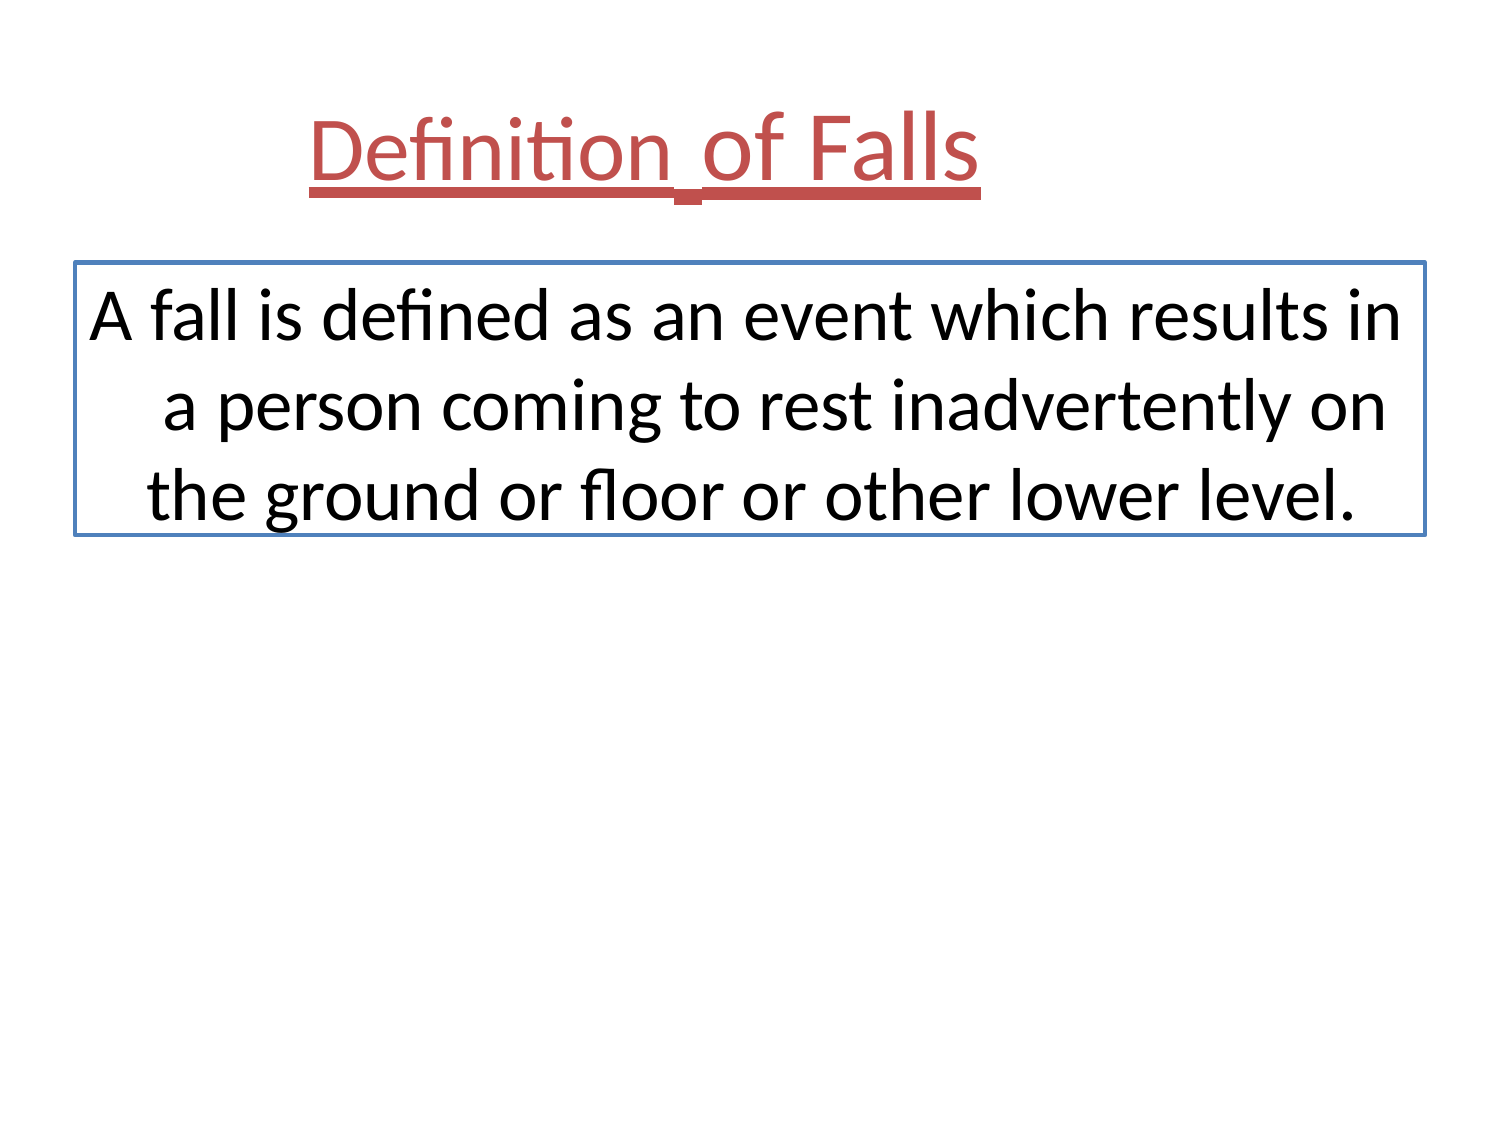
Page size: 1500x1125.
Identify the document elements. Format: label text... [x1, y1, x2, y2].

text_box A fall is defined as an event which results in a person coming to rest inadvertently on the ground or floor or other lower level. [75, 262, 1426, 536]
text_box Definition of Falls [306, 53, 1193, 206]
